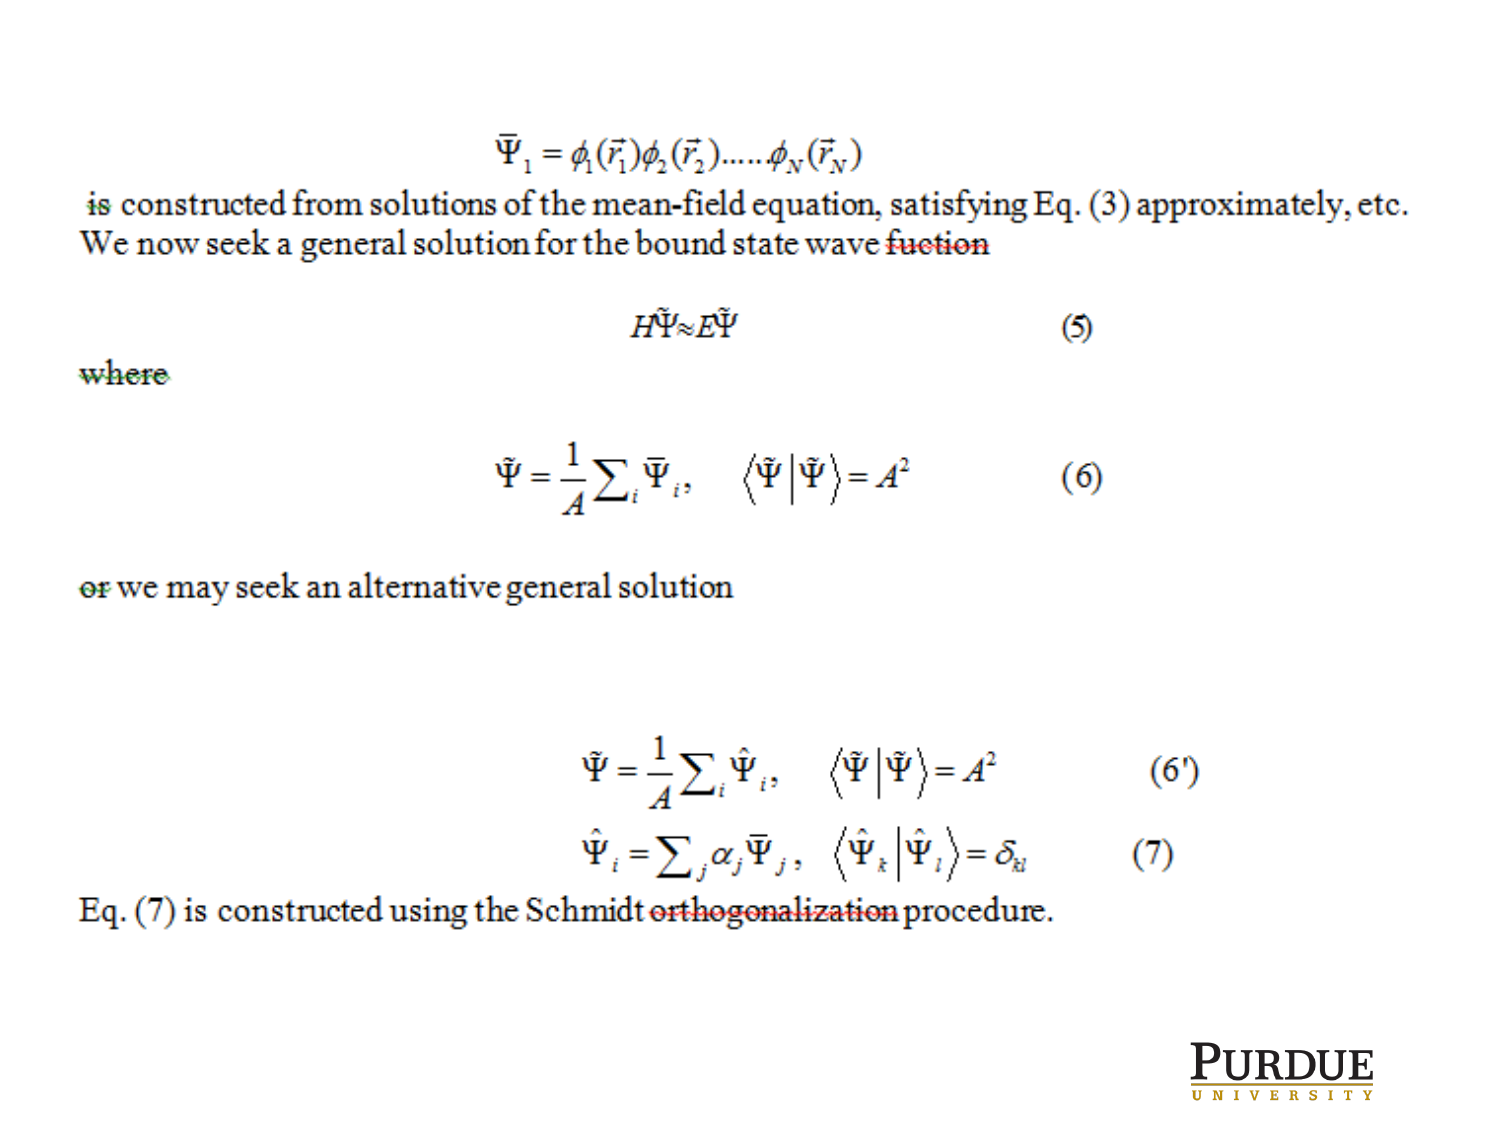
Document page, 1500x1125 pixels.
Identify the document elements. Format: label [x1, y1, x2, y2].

picture [62, 99, 1470, 976]
